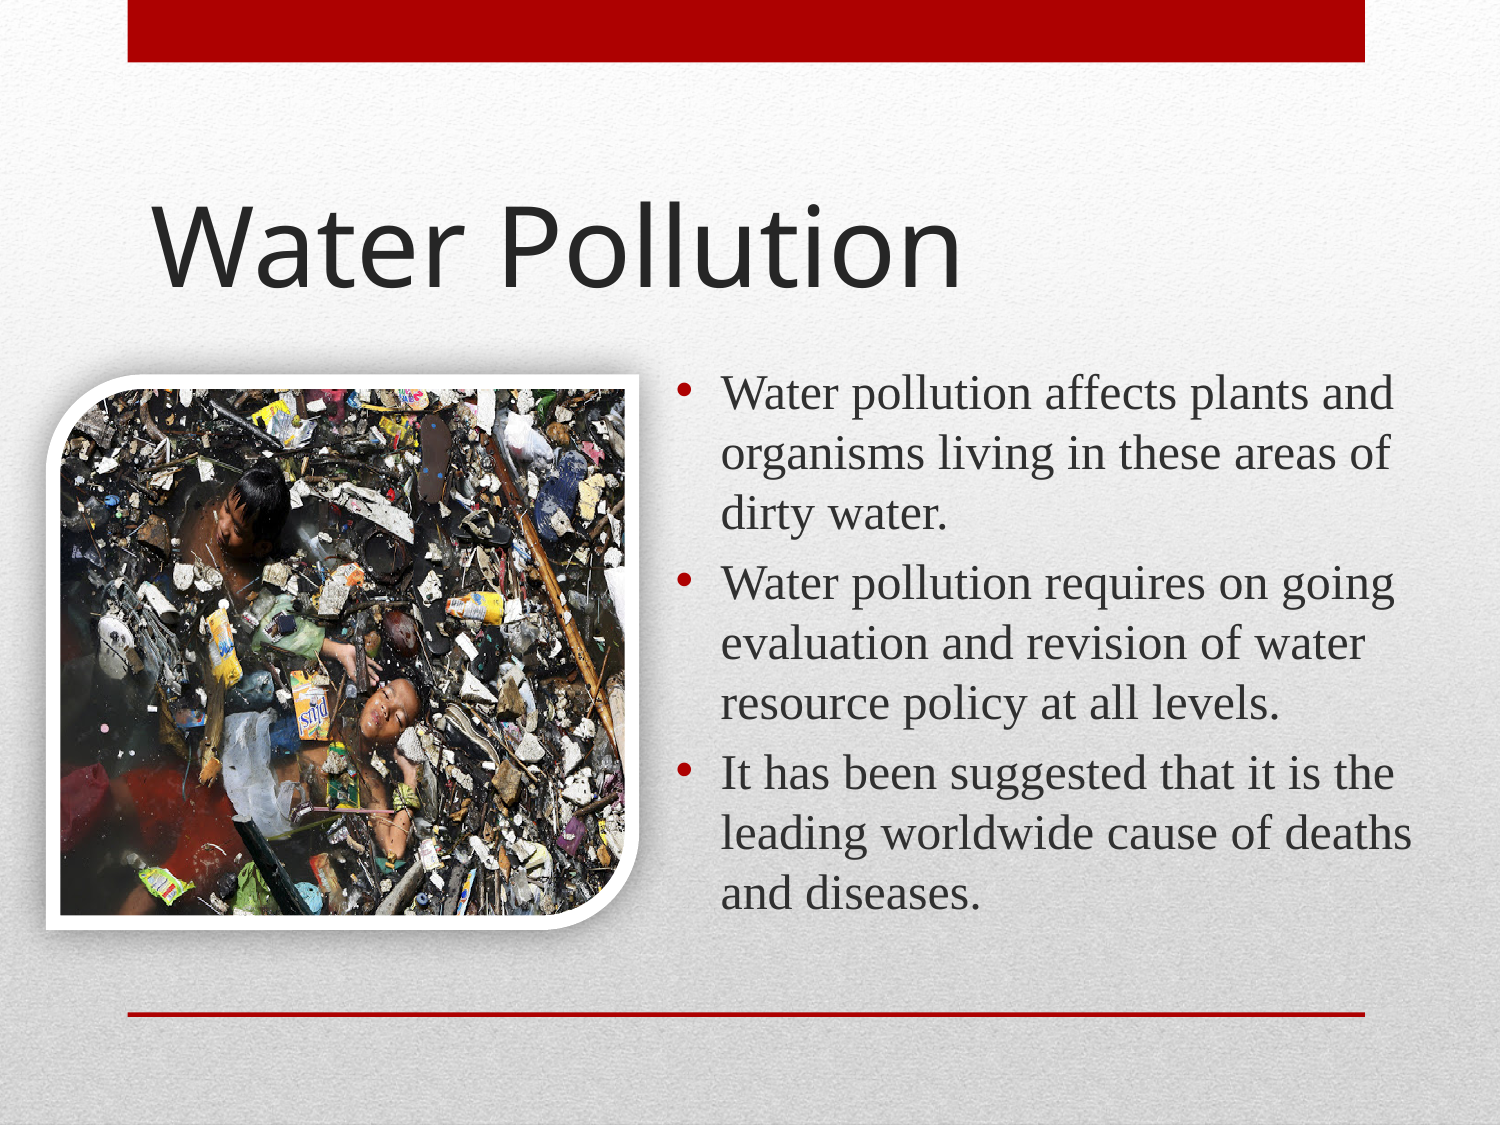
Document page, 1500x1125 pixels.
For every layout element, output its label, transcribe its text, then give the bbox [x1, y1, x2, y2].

title Water Pollution [135, 54, 1249, 318]
picture [52, 380, 633, 924]
list Water pollution affects plants and organisms living in these areas of dirty water. Water pollution requires on going evaluation and revision of water resource policy at all levels. It has been suggested that it is the leading worldwide cause of deaths and diseases. [660, 326, 1495, 953]
